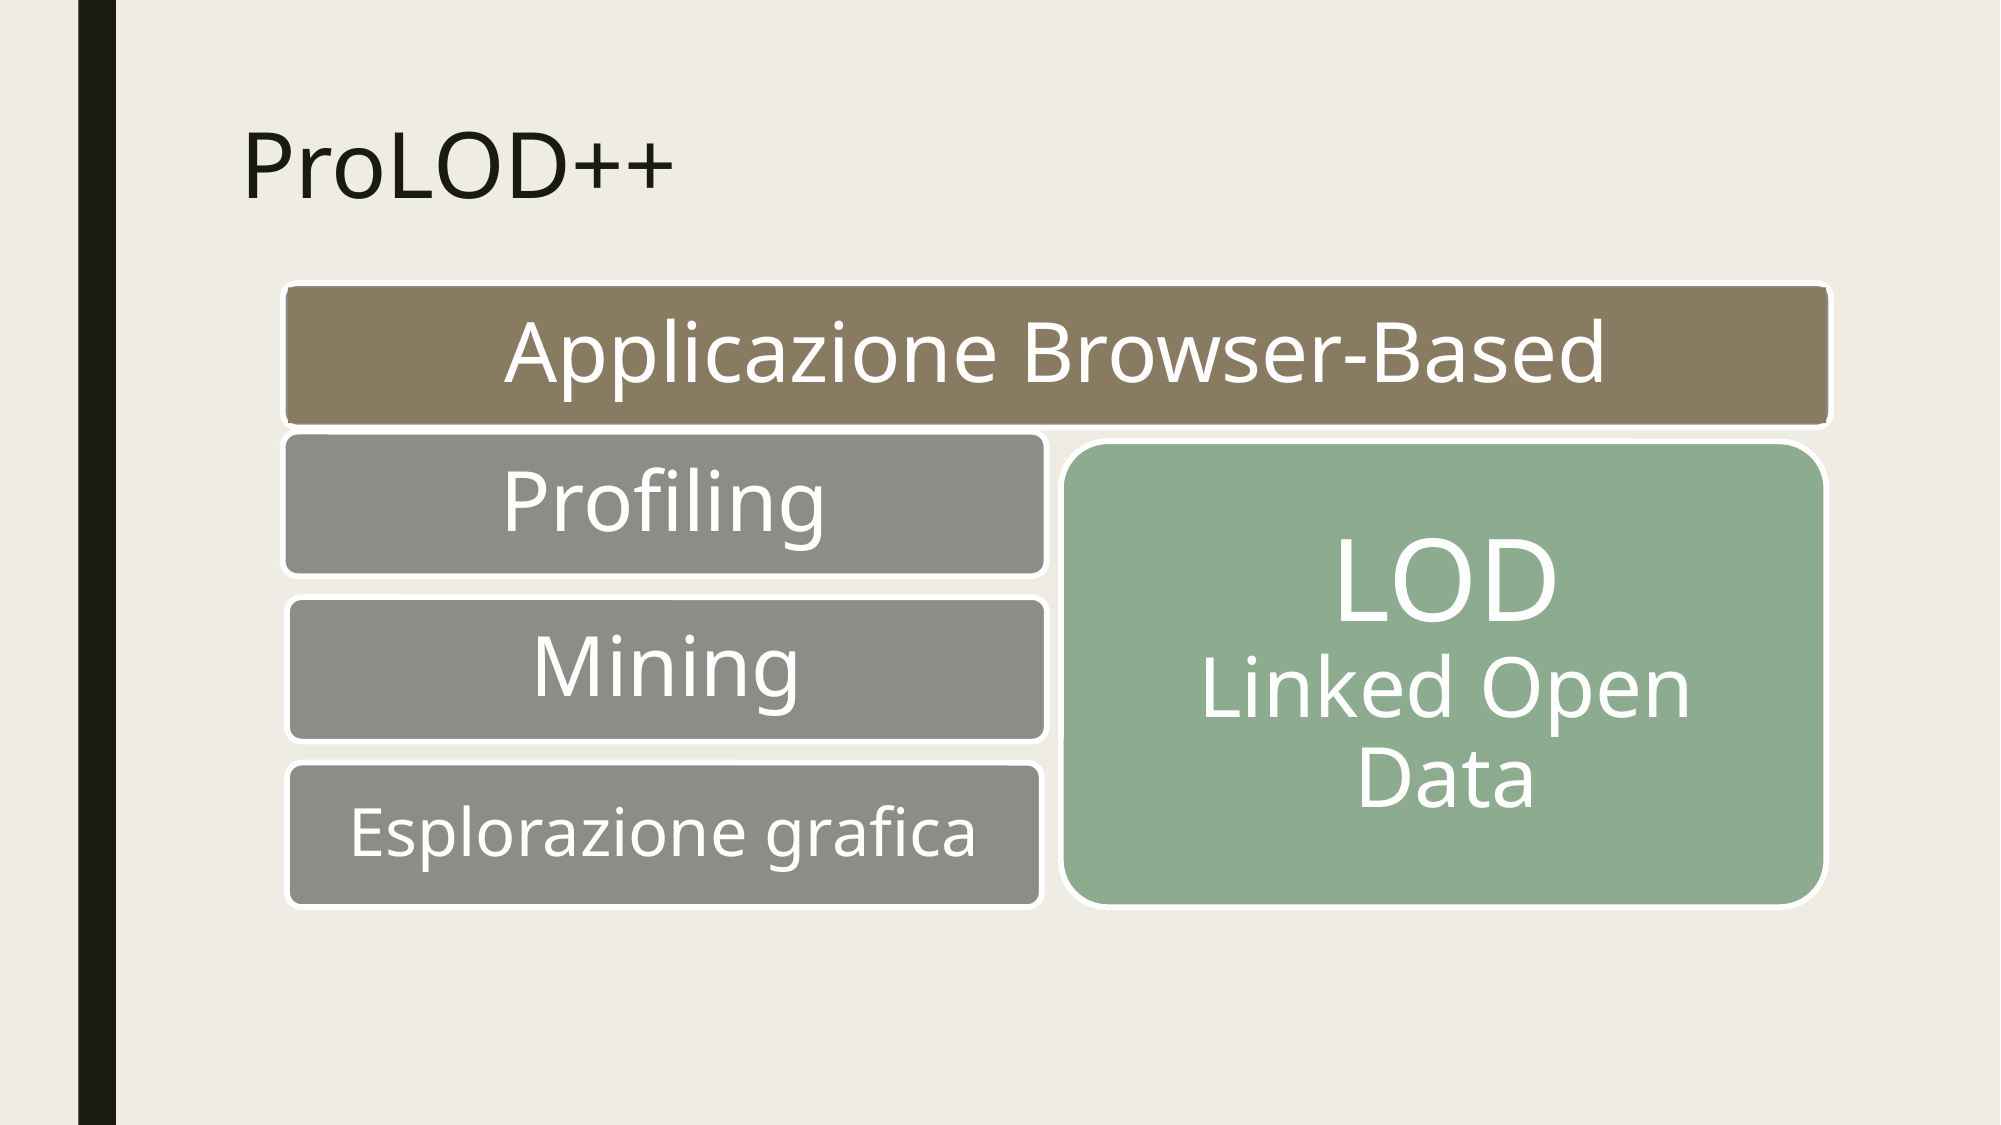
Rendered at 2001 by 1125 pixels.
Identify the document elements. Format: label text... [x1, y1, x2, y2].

title ProLOD++ [225, 112, 1800, 255]
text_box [287, 762, 1042, 908]
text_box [282, 431, 1047, 577]
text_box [286, 597, 1047, 742]
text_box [282, 283, 1832, 428]
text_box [1060, 441, 1827, 908]
